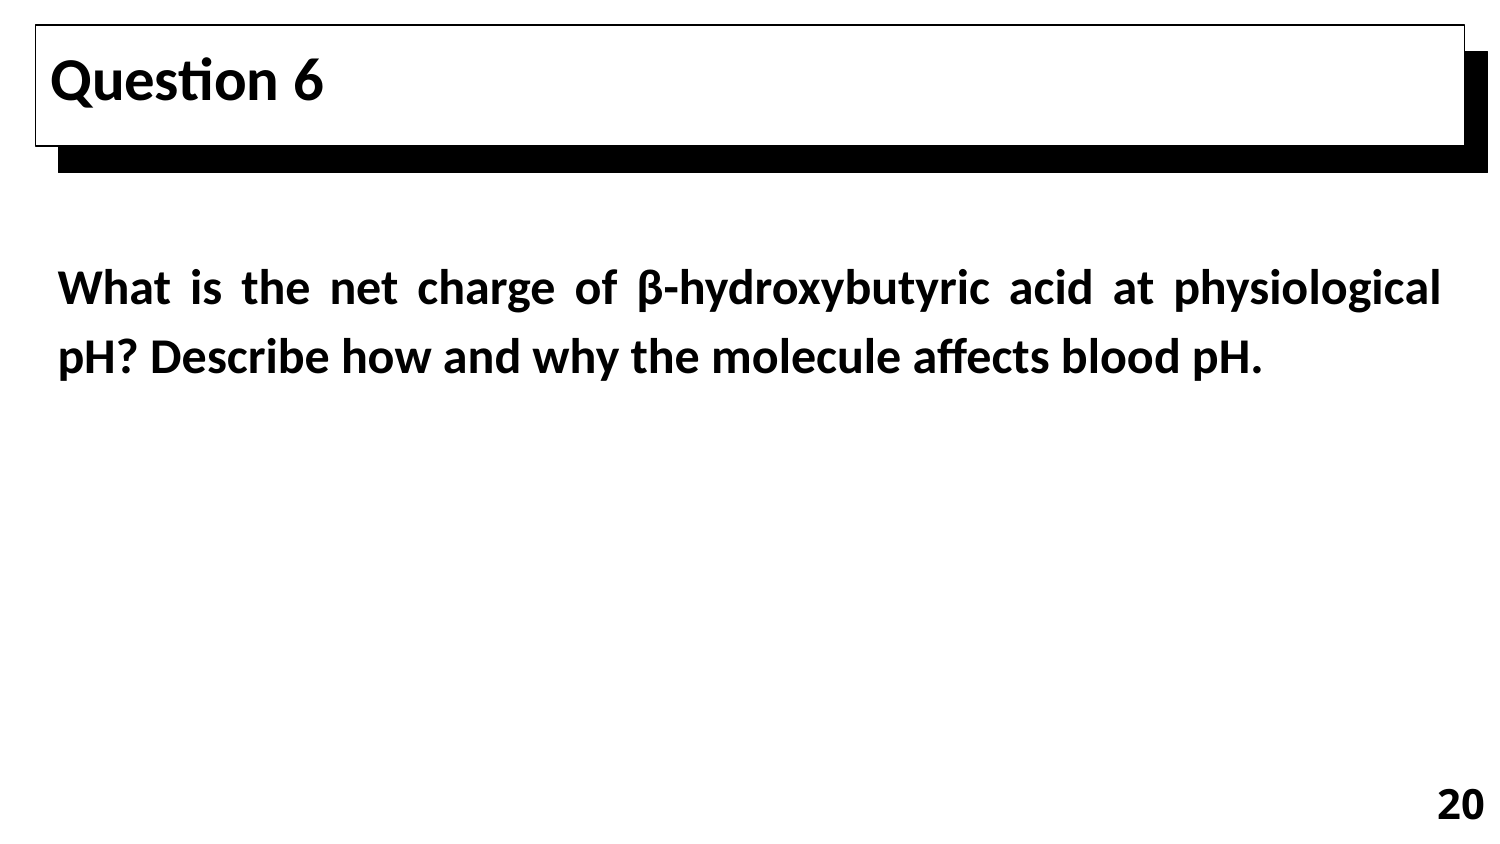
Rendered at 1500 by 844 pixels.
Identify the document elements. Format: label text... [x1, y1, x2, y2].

text_box 20 [1412, 762, 1500, 843]
text_box What is the net charge of β-hydroxybutyric acid at physiological pH? Describe how and why the molecule affects blood pH. [42, 230, 1458, 467]
text_box [58, 51, 1488, 173]
title Question 6 [35, 25, 1434, 127]
text_box [35, 24, 1465, 146]
